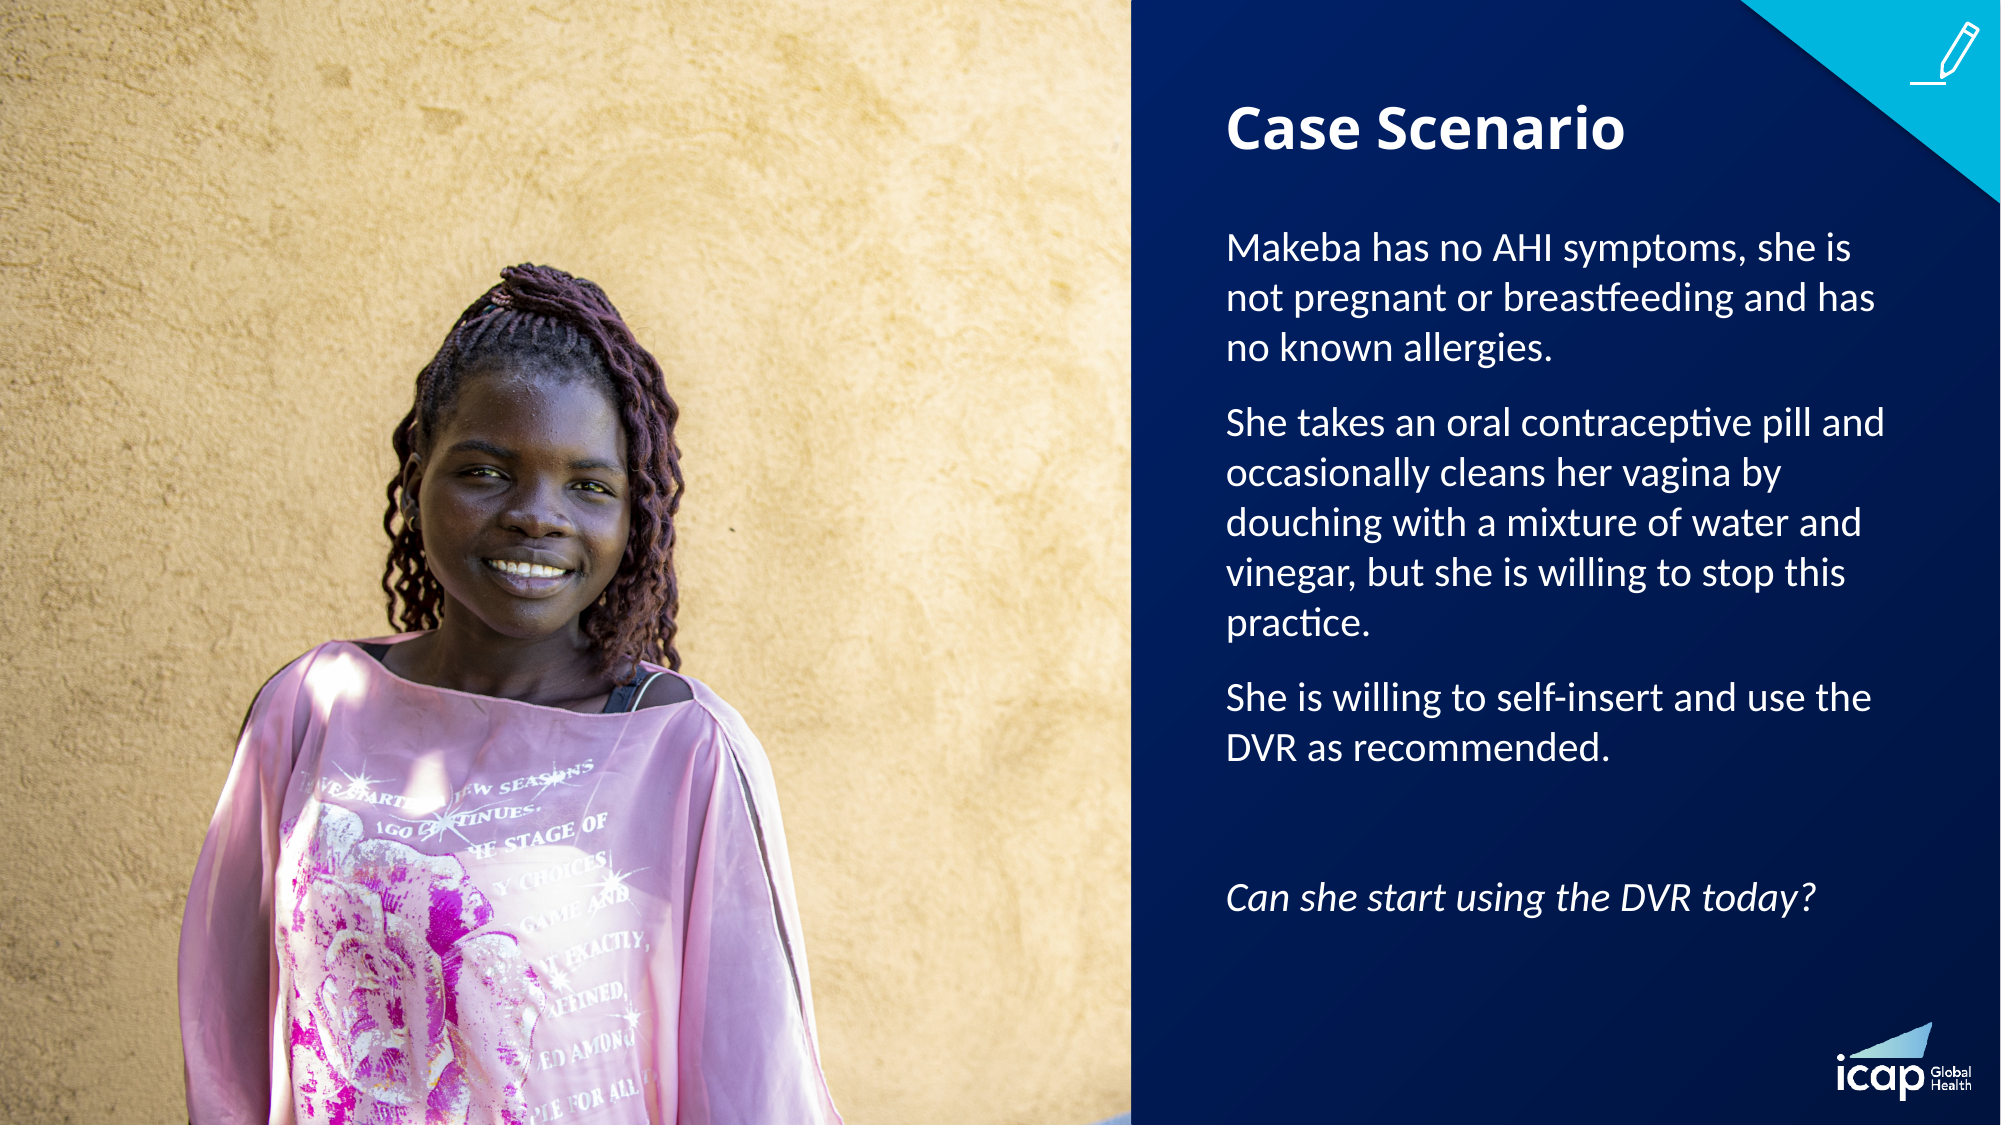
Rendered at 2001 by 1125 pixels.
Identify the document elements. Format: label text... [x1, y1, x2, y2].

picture [0, 0, 1132, 1125]
title Case Scenario​ [1210, 83, 1928, 211]
list Makeba has no AHI symptoms, she is not pregnant or breastfeeding and has no known allergies. She takes an oral contraceptive pill and occasionally cleans her vagina by douching with a mixture of water and vinegar, but she is willing to stop this practice. She is willing to self-insert and use the DVR as recommended. Can she start using the DVR today? [1210, 211, 1928, 948]
text_box [1739, 0, 2000, 205]
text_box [1909, 22, 1979, 84]
picture [1837, 1022, 1971, 1101]
